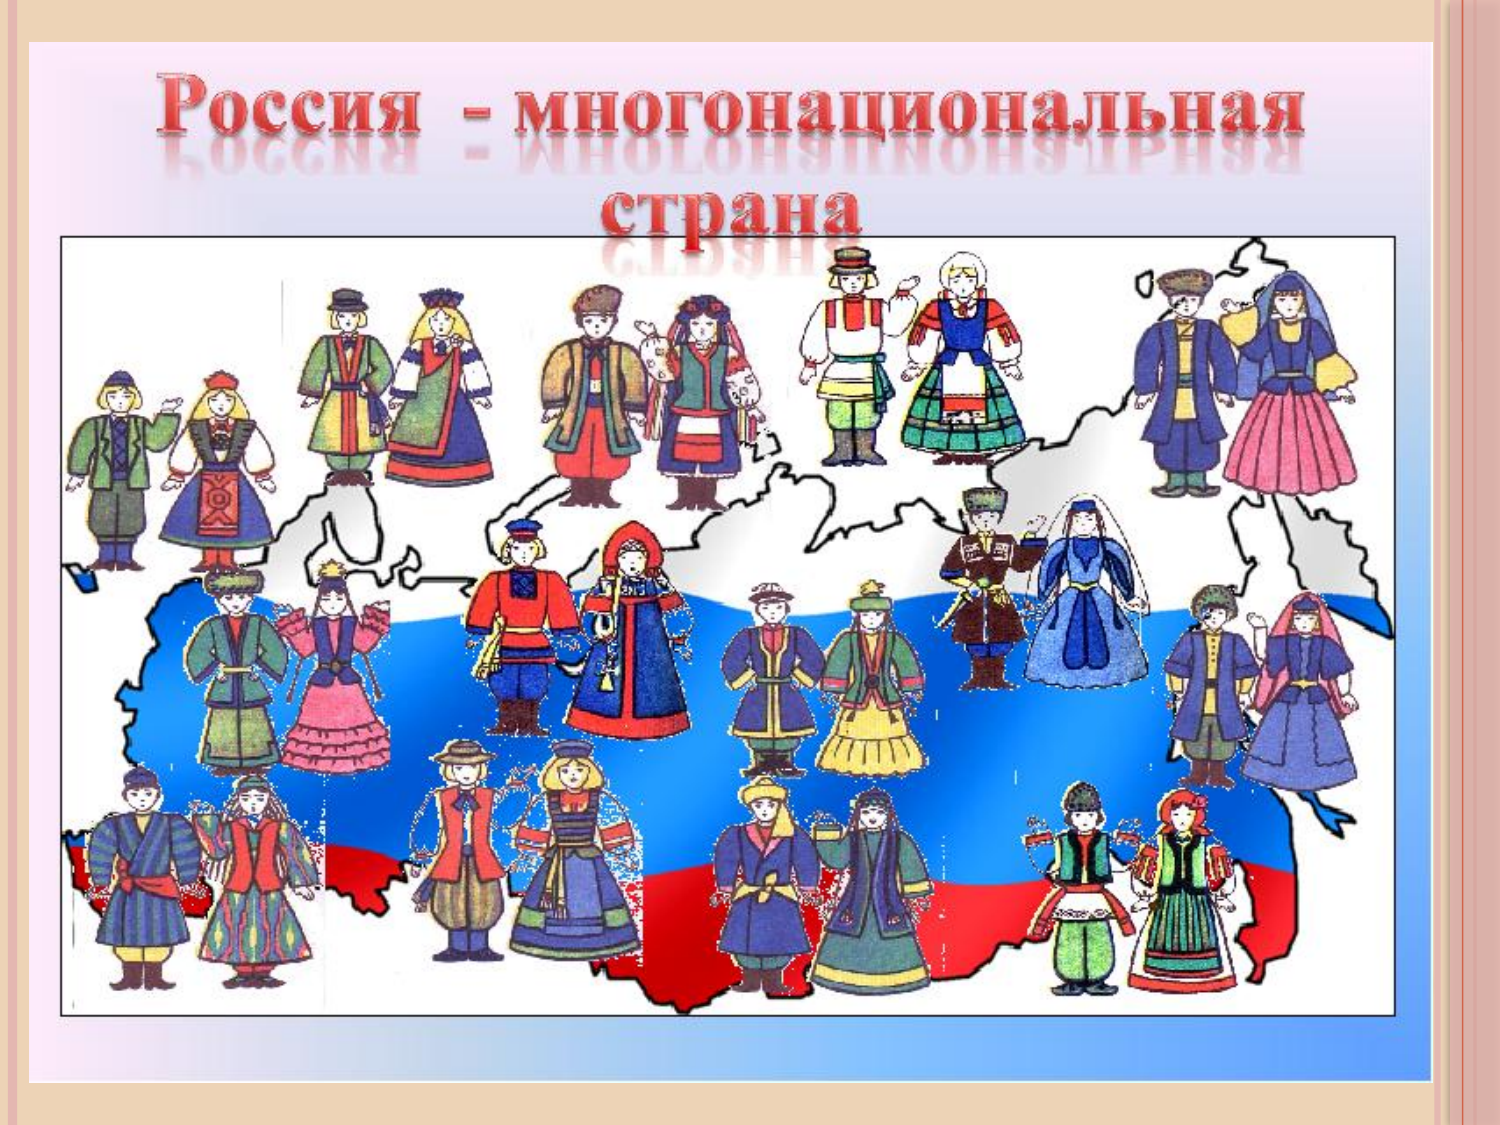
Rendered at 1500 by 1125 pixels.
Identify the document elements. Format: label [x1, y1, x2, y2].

picture [28, 42, 1434, 1083]
